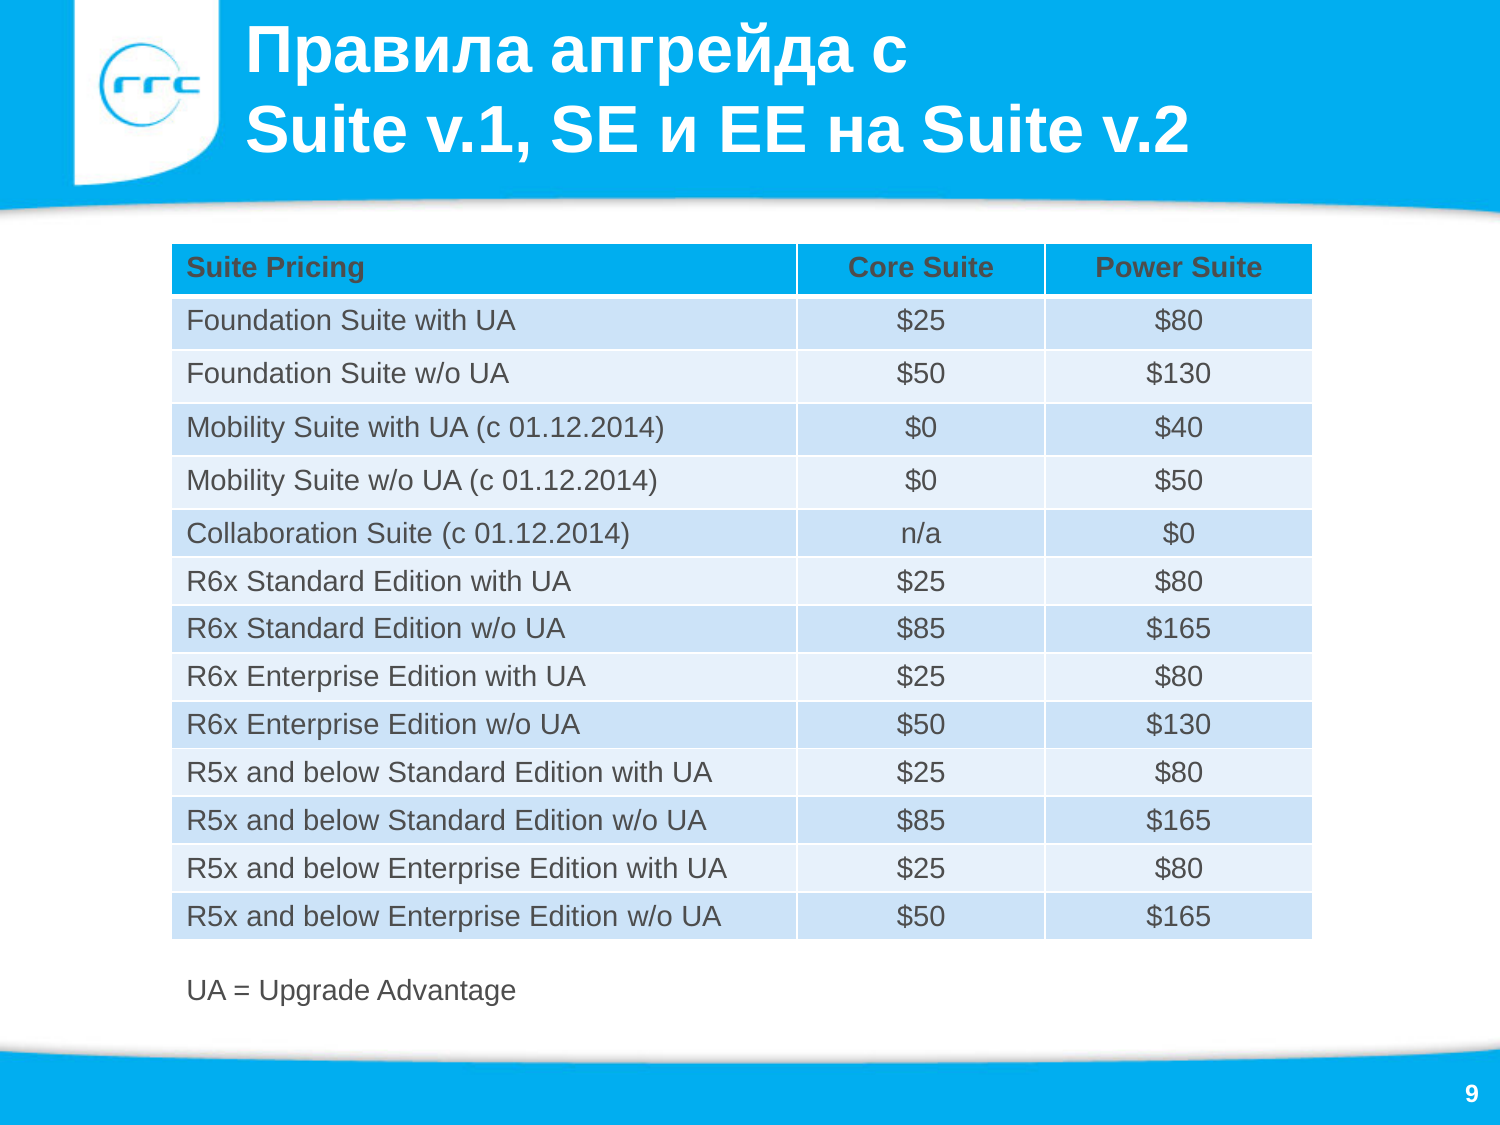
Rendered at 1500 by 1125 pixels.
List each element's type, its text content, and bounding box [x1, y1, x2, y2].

table_cell R6x Enterprise Edition w/o UA [172, 702, 796, 748]
table_cell $50 [1046, 457, 1312, 508]
table_header Power Suite [1046, 244, 1312, 294]
table_cell $165 [1046, 797, 1312, 843]
table_cell $165 [1046, 606, 1312, 652]
table_cell $130 [1046, 351, 1312, 402]
table_cell $50 [798, 702, 1044, 748]
title Правила апгрейда с Suite v.1, SE и EE на Suite v.2 [229, 3, 1500, 168]
table_cell $25 [798, 845, 1044, 891]
table_cell R5x and below Enterprise Edition with UA [172, 845, 796, 891]
table_cell $130 [1046, 702, 1312, 748]
table_cell R6x Standard Edition with UA [172, 558, 796, 604]
table_cell n/a [798, 510, 1044, 556]
table_cell $25 [798, 558, 1044, 604]
table_cell $85 [798, 606, 1044, 652]
table_cell R6x Standard Edition w/o UA [172, 606, 796, 652]
table_cell Foundation Suite with UA [172, 299, 796, 349]
table_cell R6x Enterprise Edition with UA [172, 654, 796, 700]
table_cell $80 [1046, 558, 1312, 604]
table_cell R5x and below Enterprise Edition w/o UA [172, 893, 796, 939]
table_cell $80 [1046, 749, 1312, 795]
table_header Suite Pricing [172, 244, 796, 294]
picture [74, 0, 220, 186]
table_cell R5x and below Standard Edition w/o UA [172, 797, 796, 843]
table_cell $0 [798, 404, 1044, 455]
table_cell R5x and below Standard Edition with UA [172, 749, 796, 795]
table_cell Foundation Suite w/o UA [172, 351, 796, 402]
table_cell Mobility Suite w/o UA (c 01.12.2014) [172, 457, 796, 508]
table_cell $0 [1046, 510, 1312, 556]
table_cell Mobility Suite with UA (c 01.12.2014) [172, 404, 796, 455]
table_cell $40 [1046, 404, 1312, 455]
table_cell $50 [798, 893, 1044, 939]
table_cell $165 [1046, 893, 1312, 939]
text_box UA = Upgrade Advantage [171, 964, 621, 1028]
table_cell $25 [798, 749, 1044, 795]
table_cell $80 [1046, 654, 1312, 700]
table_cell $0 [798, 457, 1044, 508]
table_cell $25 [798, 654, 1044, 700]
table_header Core Suite [798, 244, 1044, 294]
table_cell Collaboration Suite (c 01.12.2014) [172, 510, 796, 556]
slide_number 9 [1328, 1070, 1495, 1118]
table_cell $80 [1046, 845, 1312, 891]
table_cell $25 [798, 299, 1044, 349]
table_cell $85 [798, 797, 1044, 843]
table_cell $80 [1046, 299, 1312, 349]
picture [0, 198, 1500, 1063]
table_cell $50 [798, 351, 1044, 402]
